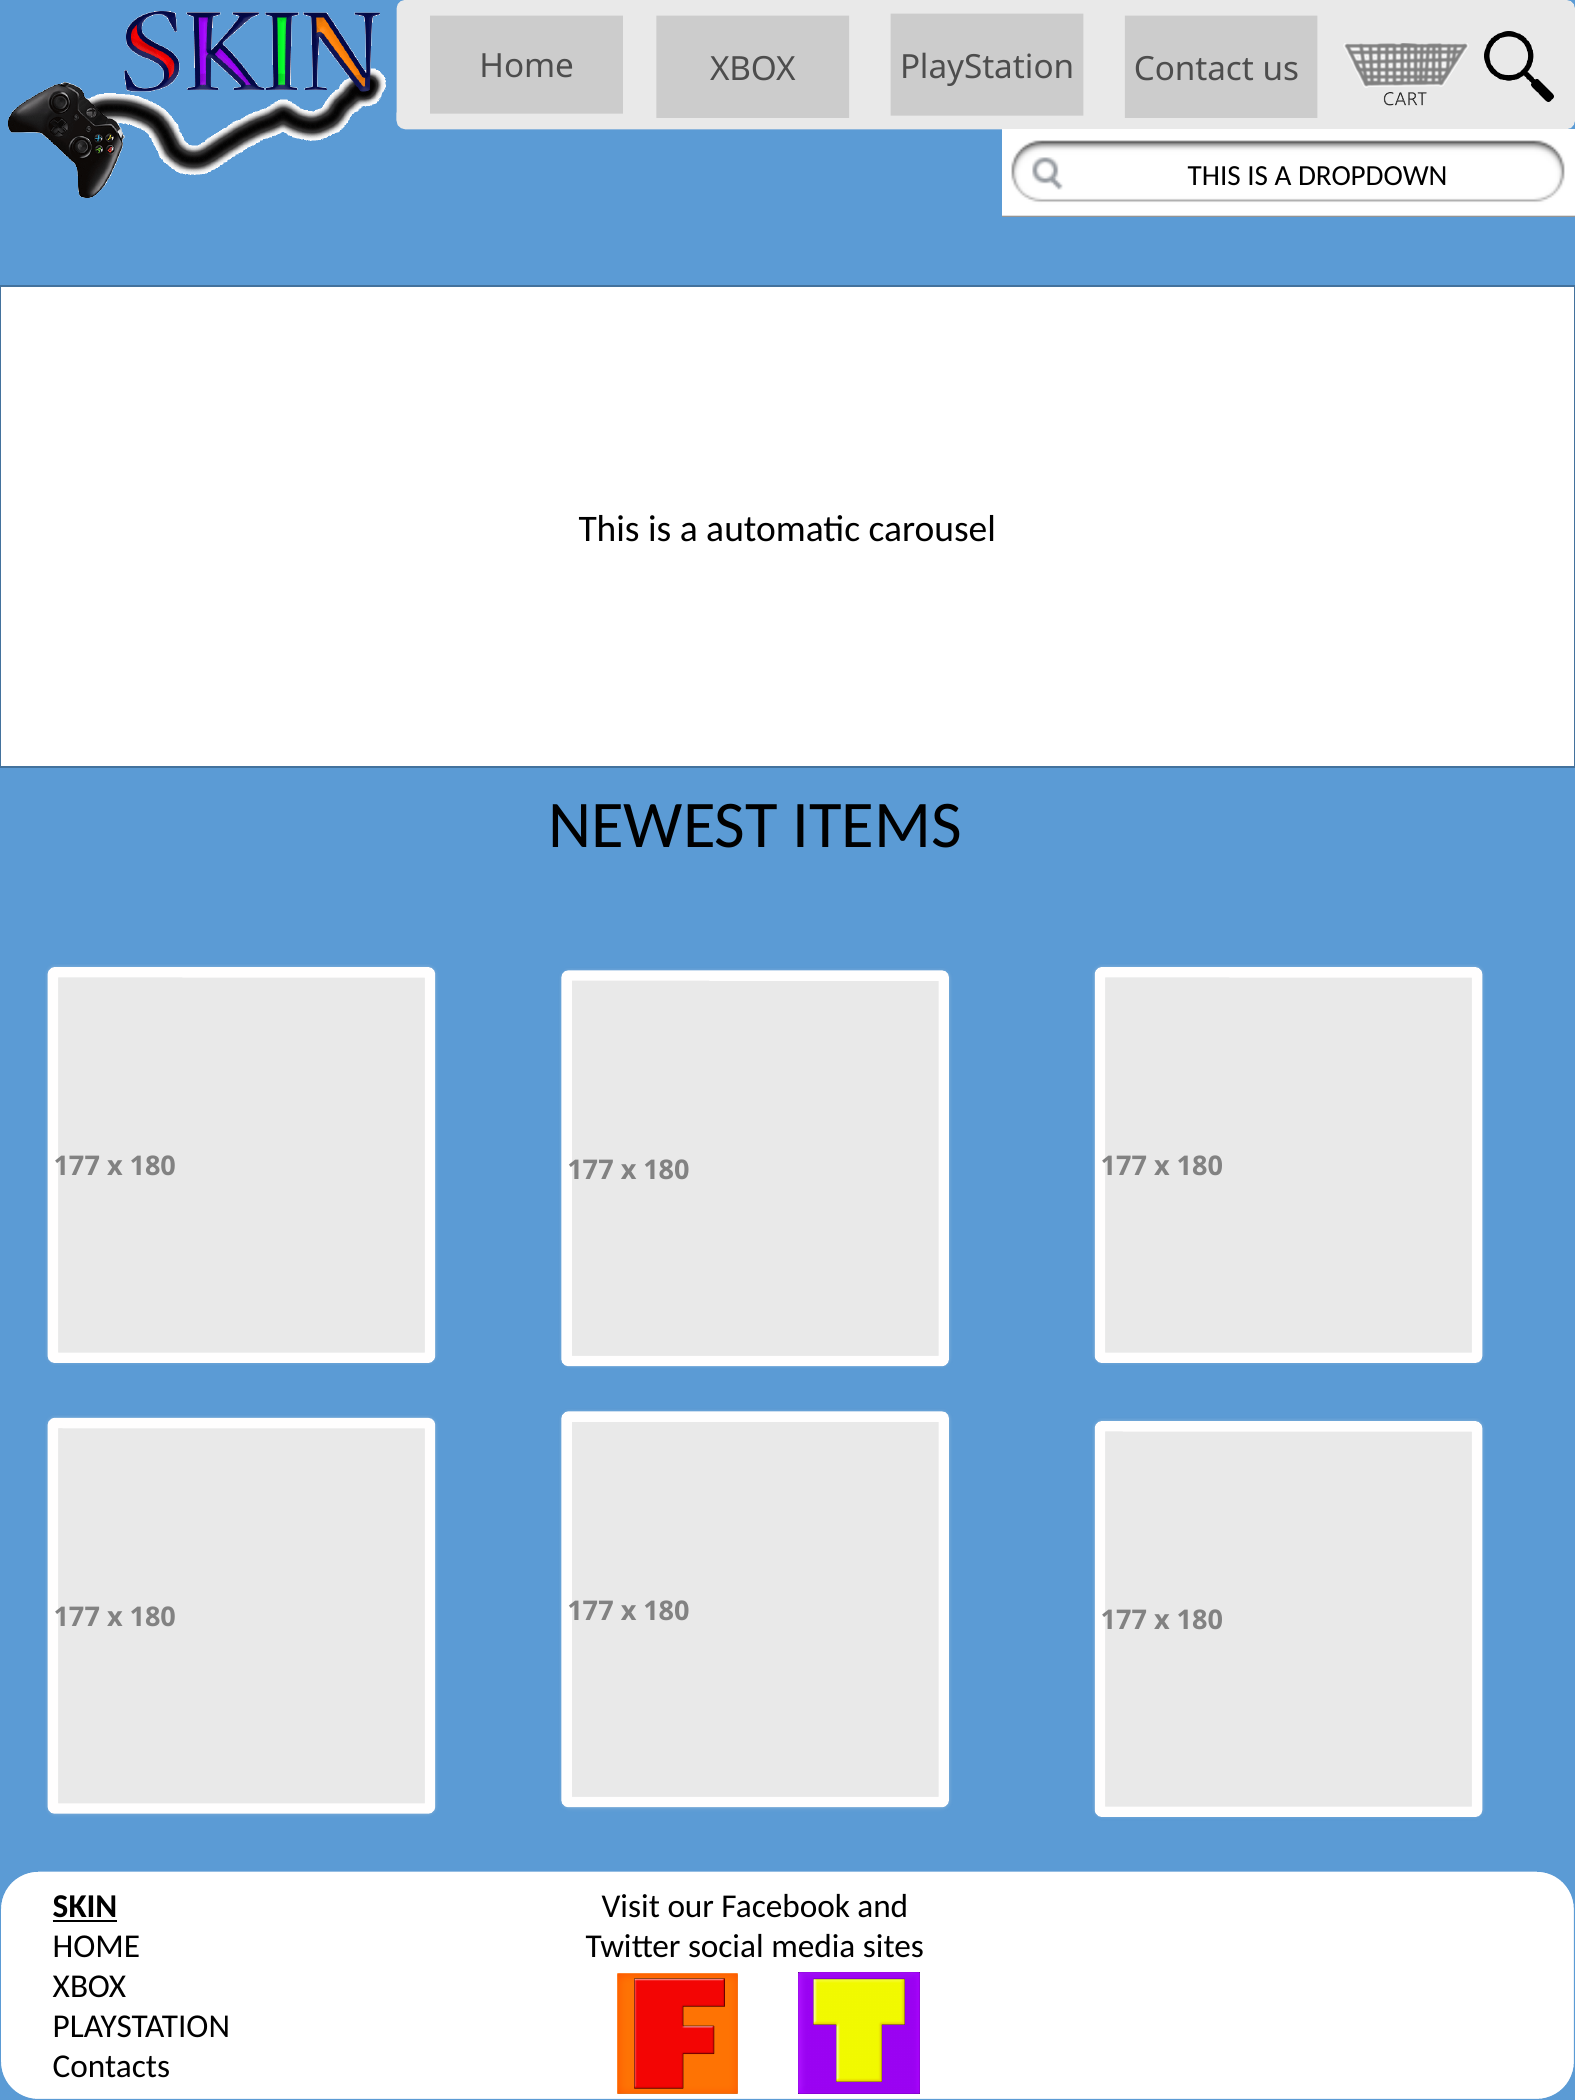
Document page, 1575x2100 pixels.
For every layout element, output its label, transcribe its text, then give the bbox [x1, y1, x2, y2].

picture [616, 1973, 738, 2094]
text_box This is a automatic carousel [0, 285, 1575, 768]
text_box Home [430, 15, 623, 114]
picture [1002, 129, 1575, 217]
picture [1343, 43, 1469, 110]
text_box PlayStation [890, 13, 1084, 116]
text_box 177 x 180 [52, 1423, 430, 1809]
text_box Visit our Facebook and Twitter social media sites [541, 1876, 969, 1972]
picture [798, 1972, 920, 2094]
text_box [397, 0, 1575, 130]
text_box NEWEST ITEMS [519, 773, 991, 869]
text_box 177 x 180 [1099, 1426, 1478, 1812]
text_box 177 x 180 [566, 1416, 944, 1803]
picture [0, 0, 397, 209]
text_box SKIN HOME XBOX PLAYSTATION Contacts [37, 1876, 264, 2092]
text_box 177 x 180 [566, 975, 944, 1361]
picture [1484, 31, 1554, 102]
text_box [0, 1869, 1575, 2100]
text_box XBOX [656, 15, 850, 118]
text_box 177 x 180 [1099, 972, 1478, 1358]
text_box 177 x 180 [52, 972, 430, 1358]
text_box Contact us [1124, 15, 1318, 118]
